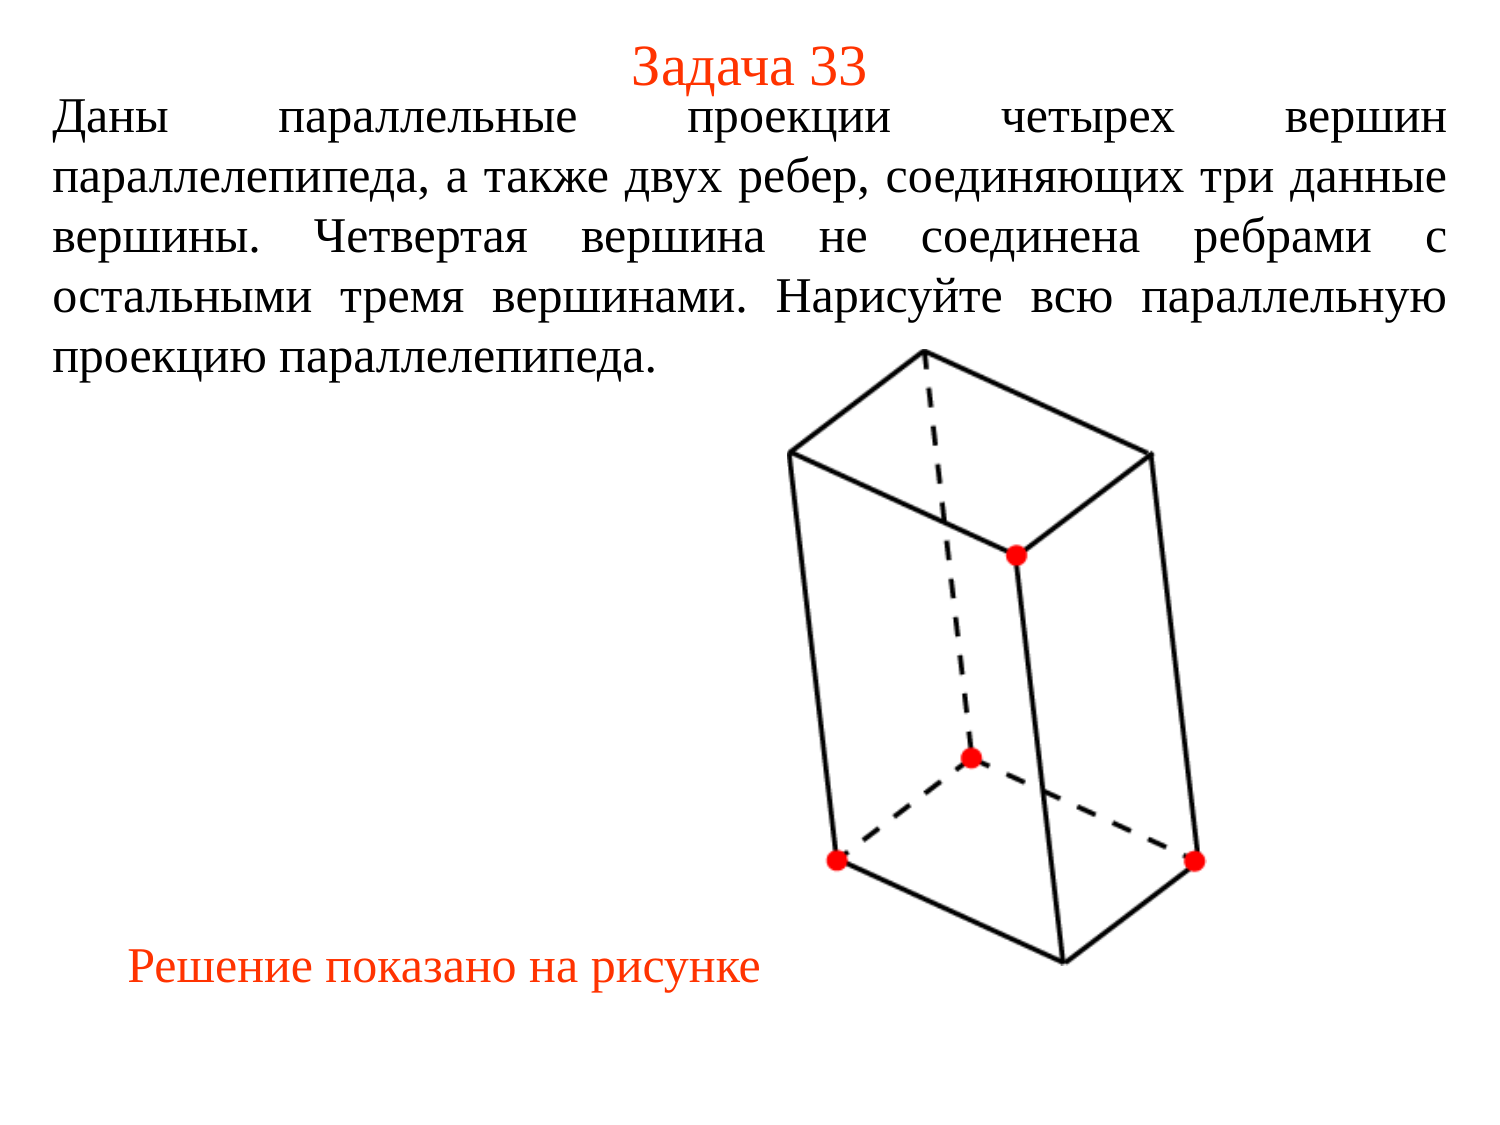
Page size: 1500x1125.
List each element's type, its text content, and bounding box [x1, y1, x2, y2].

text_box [112, 349, 1207, 1001]
title Задача 33 [112, 24, 1388, 74]
text_box Даны параллельные проекции четырех вершин параллелепипеда, а также двух ребер, соединяющих три данные вершины. Четвертая вершина не соединена ребрами с остальными тремя вершинами. Нарисуйте всю параллельную проекцию параллелепипеда. [37, 74, 1463, 390]
